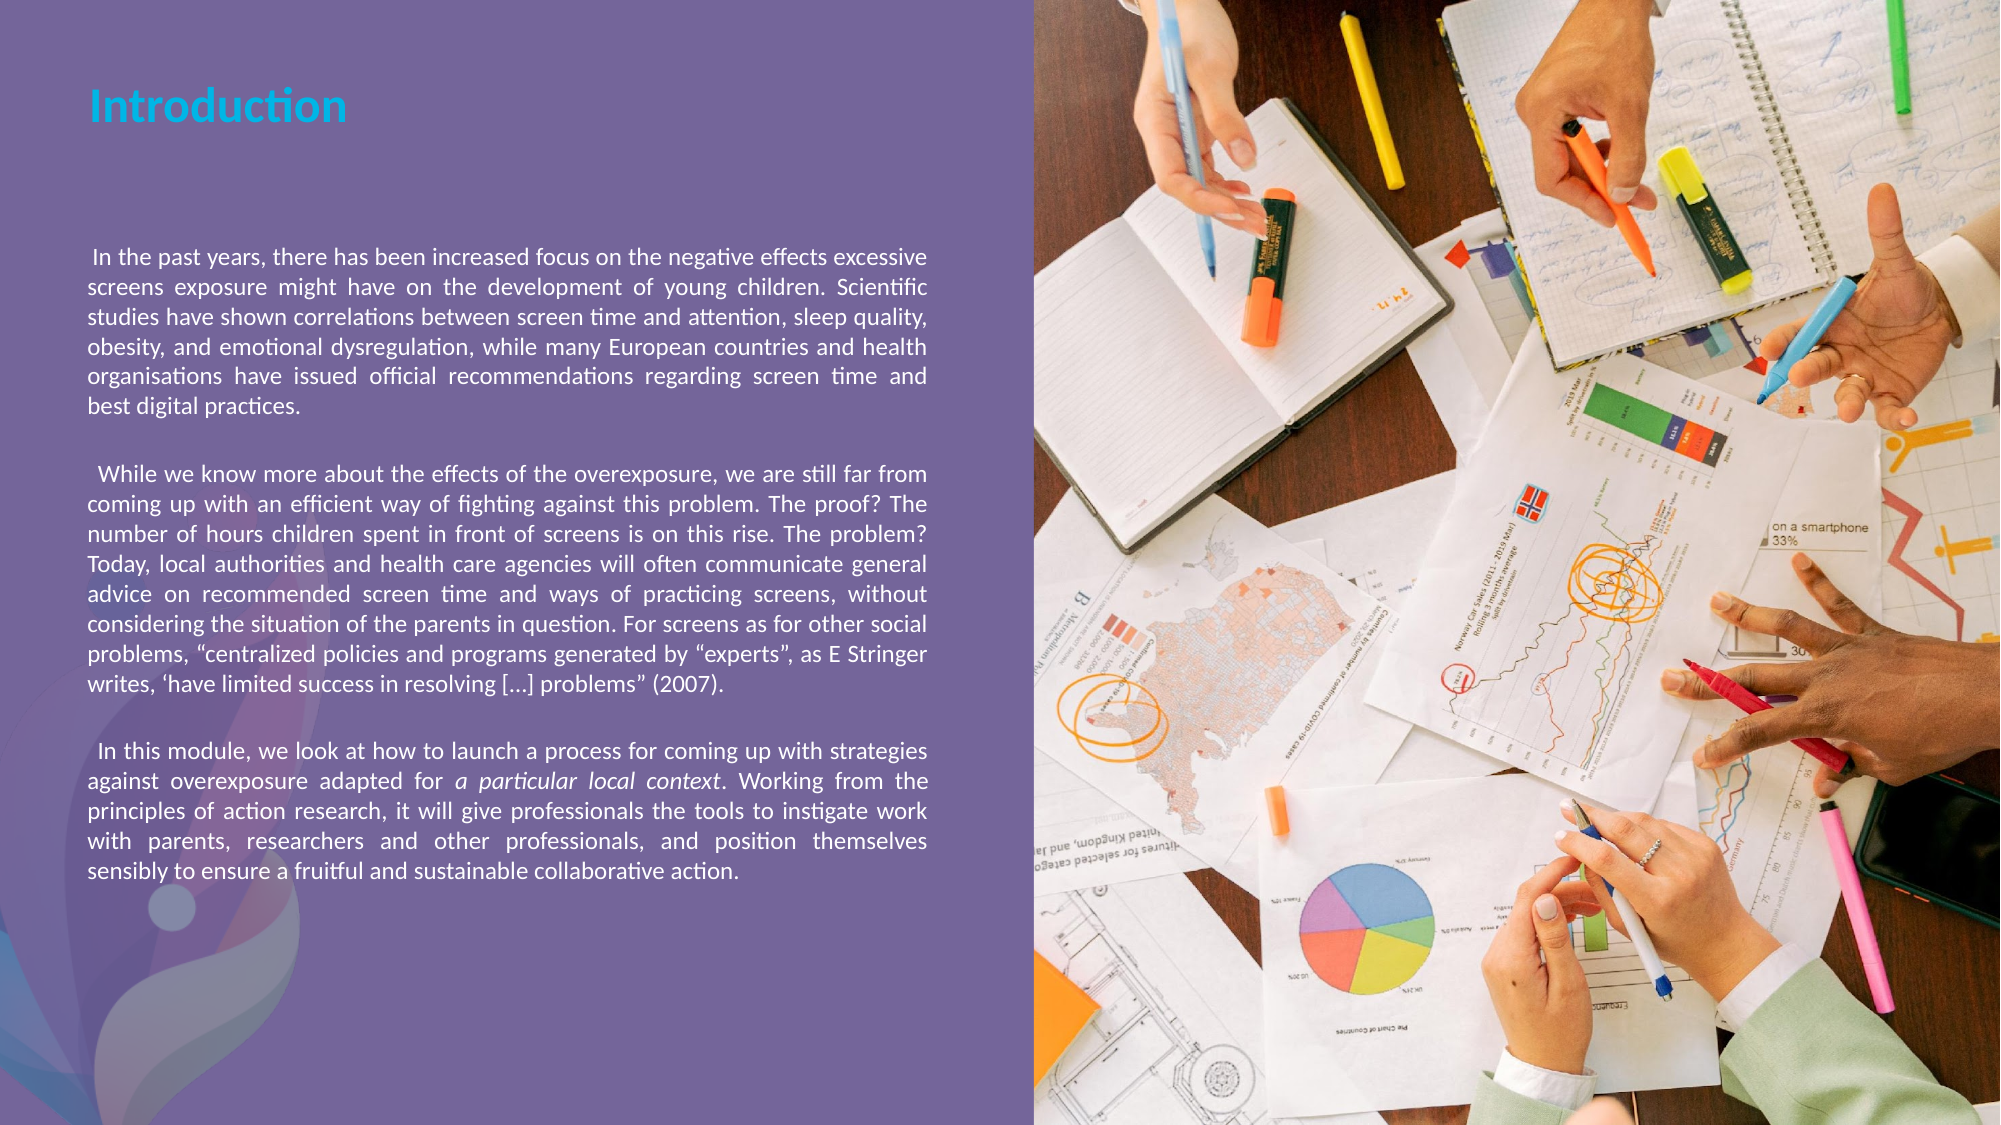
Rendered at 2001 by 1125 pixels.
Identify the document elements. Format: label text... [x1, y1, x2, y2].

list Introduction [74, 72, 844, 212]
list In the past years, there has been increased focus on the negative effects excessive screens exposure might have on the development of young children. Scientific studies have shown correlations between screen time and attention, sleep quality, obesity, and emotional dysregulation, while many European countries and health organisations have issued official recommendations regarding screen time and best digital practices. While we know more about the effects of the overexposure, we are still far from coming up with an efficient way of fighting against this problem. The proof? The number of hours children spent in front of screens is on this rise. The problem? Today, local authorities and health care agencies will often communicate general advice on recommended screen time and ways of practicing screens, without considering the situation of the parents in question. For screens as for other social problems, “centralized policies and programs generated by “experts”, as E Stringer writes, ‘have limited success in resolving […] problems” (2007). In this module, we look at how to launch a process for coming up with strategies against overexposure adapted for a particular local context. Working from the principles of action research, it will give professionals the tools to instigate work with parents, researchers and other professionals, and position themselves sensibly to ensure a fruitful and sustainable collaborative action. [34, 232, 945, 1125]
picture [1033, 0, 2000, 1125]
